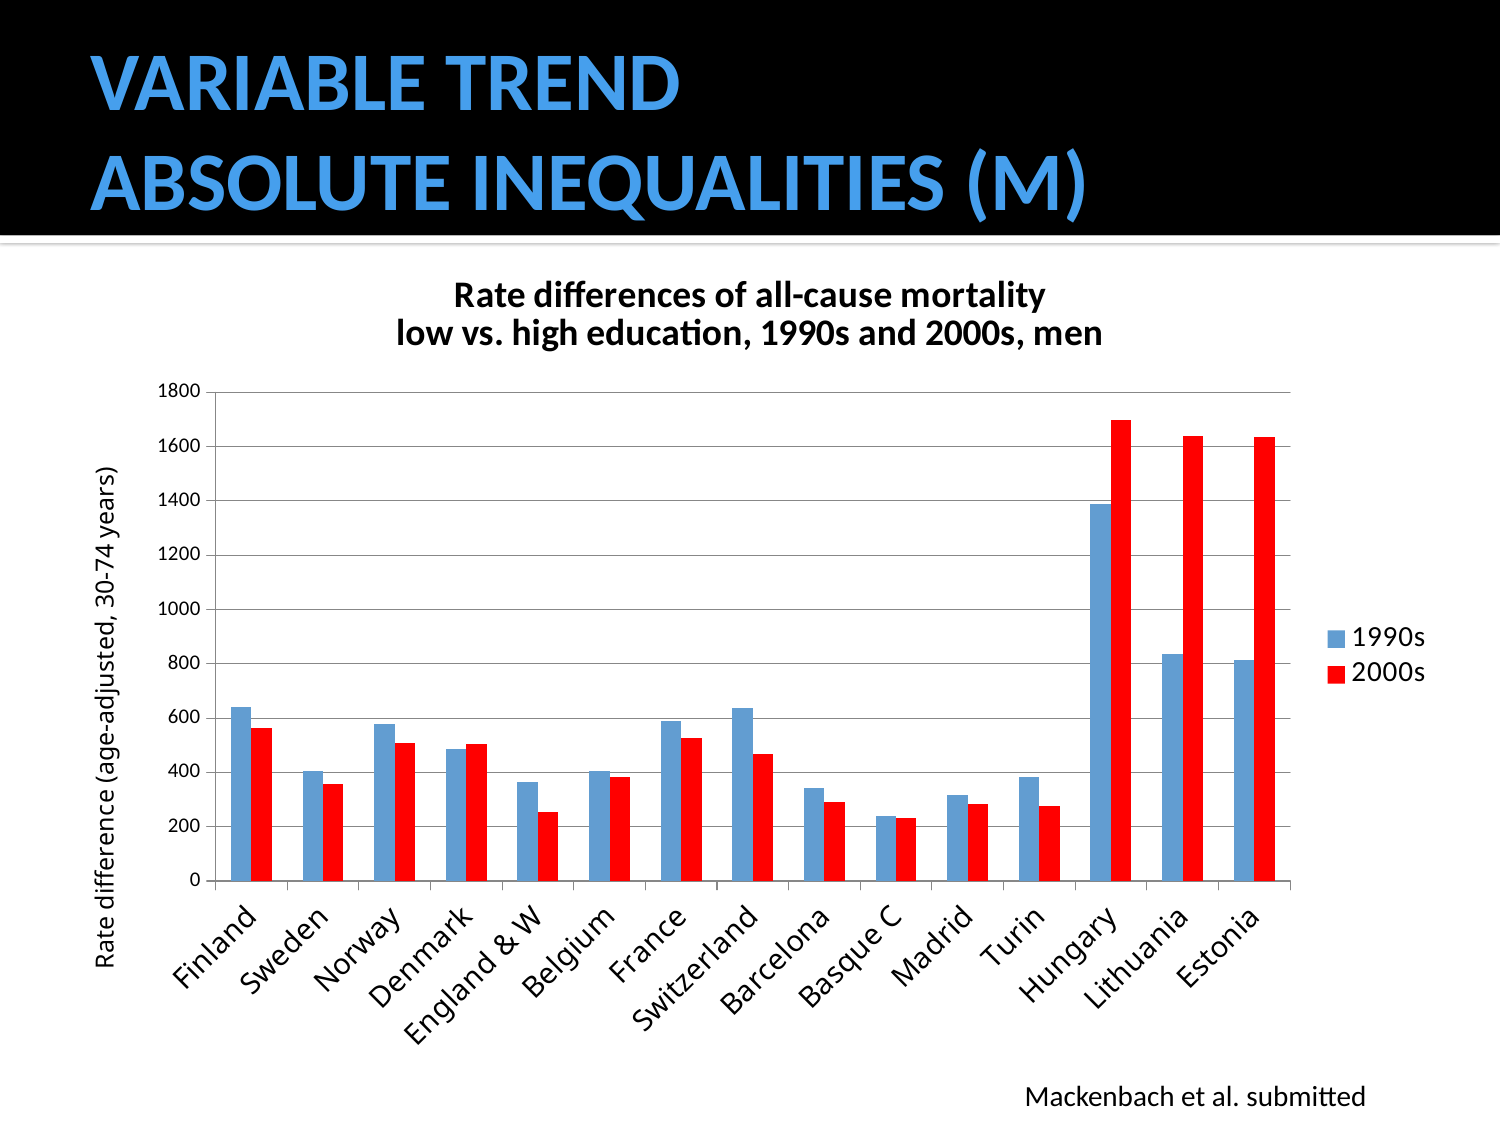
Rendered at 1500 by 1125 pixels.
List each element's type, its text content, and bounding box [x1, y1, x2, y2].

text_box Mackenbach et al. submitted [1009, 1070, 1459, 1121]
chart [53, 243, 1447, 1071]
title VARIABLE TREND ABSOLUTE INEQUALITIES (M) [75, 24, 1425, 231]
